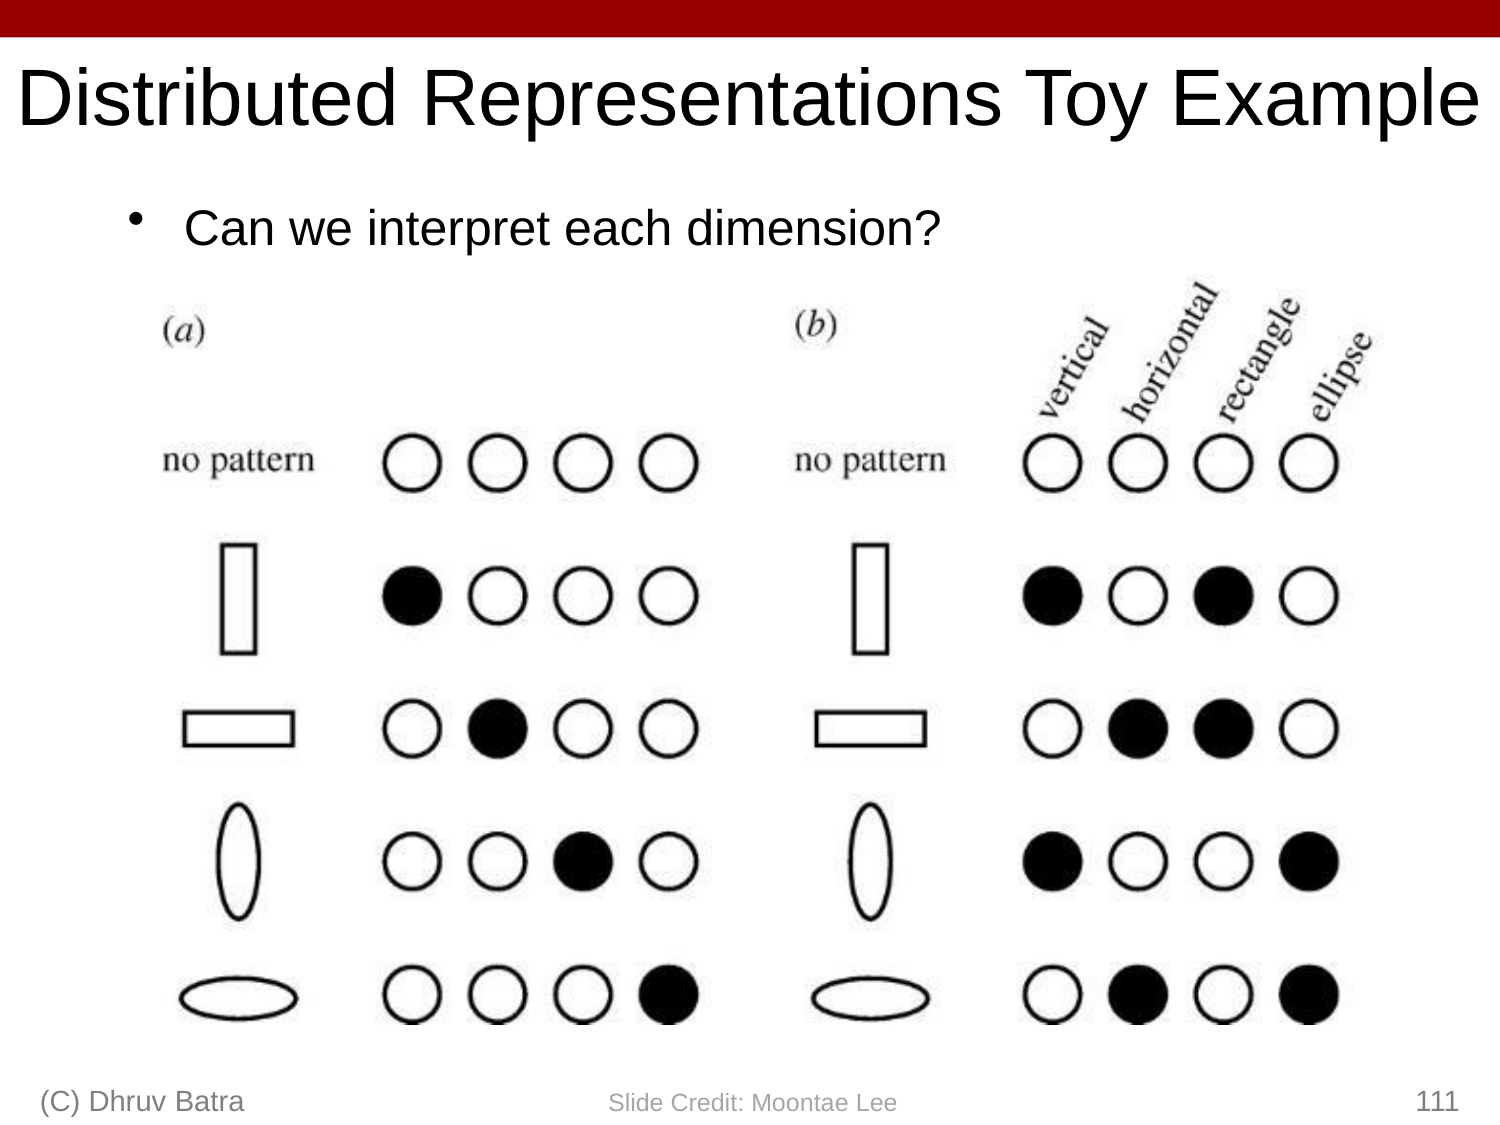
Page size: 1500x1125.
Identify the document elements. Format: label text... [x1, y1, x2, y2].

text_box Slide Credit: Moontae Lee [593, 1079, 921, 1124]
footer (C) Dhruv Batra [24, 1049, 501, 1125]
slide_number 111 [1162, 1049, 1476, 1125]
picture [162, 274, 1388, 1026]
title Distributed Representations Toy Example [0, 37, 1500, 151]
list Can we interpret each dimension? [112, 187, 1388, 1051]
